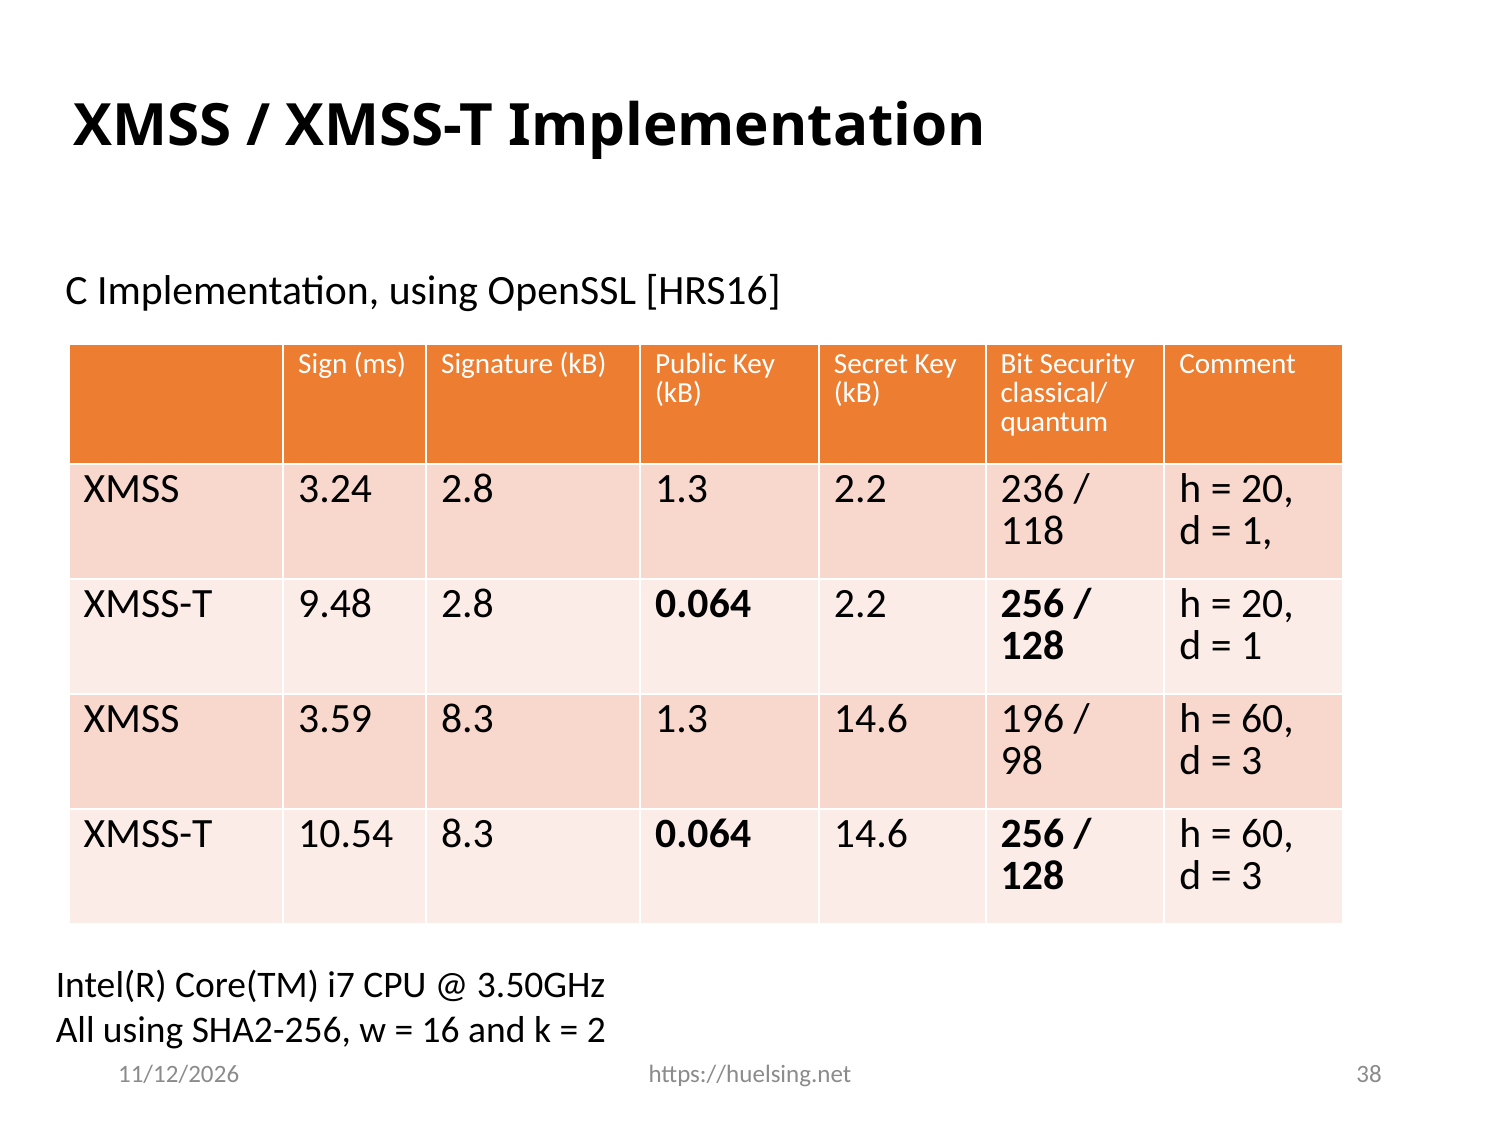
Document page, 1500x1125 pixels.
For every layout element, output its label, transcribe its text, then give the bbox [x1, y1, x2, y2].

text_box Intel(R) Core(TM) i7 CPU @ 3.50GHz All using SHA2-256, w = 16 and k = 2 [41, 952, 1459, 1057]
table_cell h = 60, d = 3 [1165, 810, 1342, 923]
table_header Comment [1165, 345, 1342, 463]
table_cell 3.24 [284, 465, 425, 578]
table_cell 1.3 [641, 695, 818, 808]
table_cell 9.48 [284, 580, 425, 693]
table_header Signature (kB) [427, 345, 639, 463]
table_cell 256 / 128 [987, 580, 1163, 693]
table_cell 3.59 [284, 695, 425, 808]
table_cell 2.8 [427, 580, 639, 693]
table_cell h = 20, d = 1, [1165, 465, 1342, 578]
table_cell 256 / 128 [987, 810, 1163, 923]
table_cell XMSS [70, 695, 282, 808]
table_cell 1.3 [641, 465, 818, 578]
table_cell XMSS [70, 465, 282, 578]
table_cell 196 / 98 [987, 695, 1163, 808]
slide_number 38 [1059, 1042, 1397, 1103]
table_cell 2.8 [427, 465, 639, 578]
text_box C Implementation, using OpenSSL [HRS16] [41, 255, 1459, 321]
table_cell 14.6 [820, 695, 985, 808]
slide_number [103, 1042, 441, 1103]
table_cell XMSS-T [70, 580, 282, 693]
table_cell XMSS-T [70, 810, 282, 923]
table_cell h = 20, d = 1 [1165, 580, 1342, 693]
table_cell 0.064 [641, 580, 818, 693]
table_cell 8.3 [427, 695, 639, 808]
table_cell 10.54 [284, 810, 425, 923]
table_header Secret Key (kB) [820, 345, 985, 463]
table_cell h = 60, d = 3 [1165, 695, 1342, 808]
table_header Sign (ms) [284, 345, 425, 463]
table_cell 236 / 118 [987, 465, 1163, 578]
table_cell 14.6 [820, 810, 985, 923]
text_box XMSS / XMSS-T Implementation [58, 80, 1153, 218]
footer https://huelsing.net [496, 1042, 1004, 1103]
table_cell 0.064 [641, 810, 818, 923]
table_header Public Key (kB) [641, 345, 818, 463]
table_header Bit Security classical/ quantum [987, 345, 1163, 463]
table_cell 2.2 [820, 465, 985, 578]
table_cell 8.3 [427, 810, 639, 923]
table_header [70, 345, 282, 463]
table_cell 2.2 [820, 580, 985, 693]
